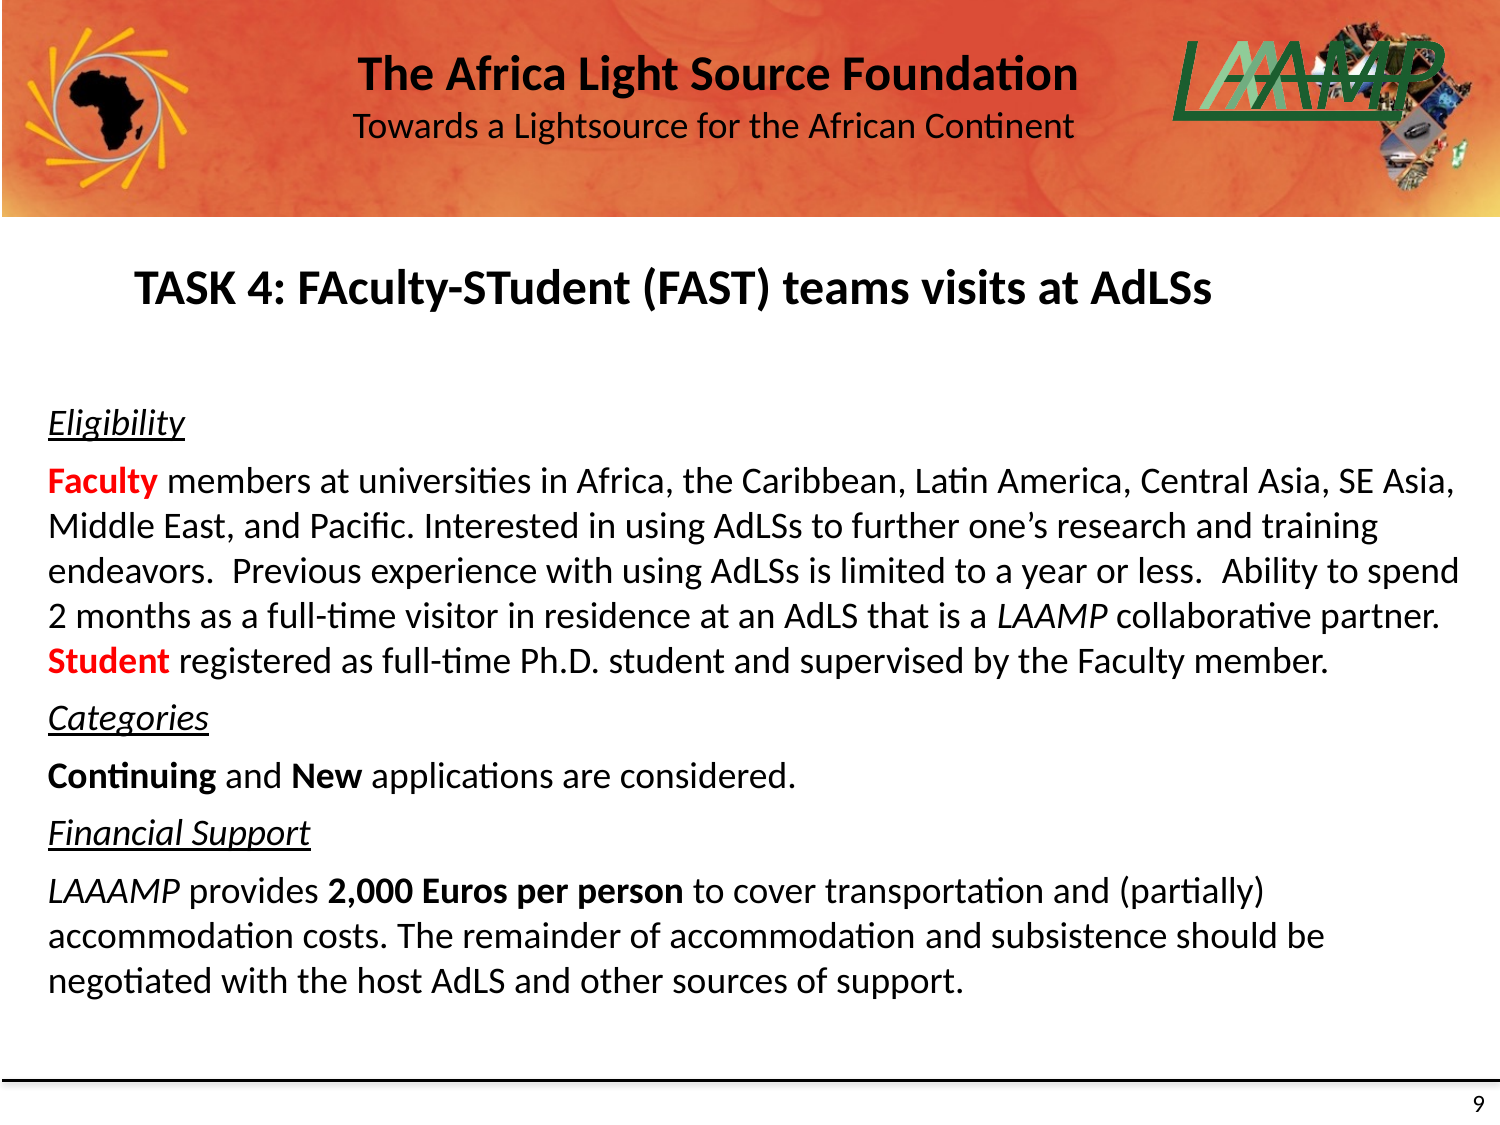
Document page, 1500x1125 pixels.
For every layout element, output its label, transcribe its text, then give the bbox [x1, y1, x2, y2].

text_box Eligibility Faculty members at universities in Africa, the Caribbean, Latin America, Central Asia, SE Asia, Middle East, and Pacific. Interested in using AdLSs to further one’s research and training endeavors. Previous experience with using AdLSs is limited to a year or less. Ability to spend 2 months as a full-time visitor in residence at an AdLS that is a LAAMP collaborative partner. Student registered as full-time Ph.D. student and supervised by the Faculty member. Categories Continuing and New applications are considered. Financial Support LAAAMP provides 2,000 Euros per person to cover transportation and (partially) accommodation costs. The remainder of accommodation and subsistence should be negotiated with the host AdLS and other sources of support. [33, 390, 1482, 1009]
picture [2, 0, 1500, 217]
slide_number 9 [1425, 1080, 1500, 1125]
text_box TASK 4: FAculty-STudent (FAST) teams visits at AdLSs [119, 246, 1248, 322]
